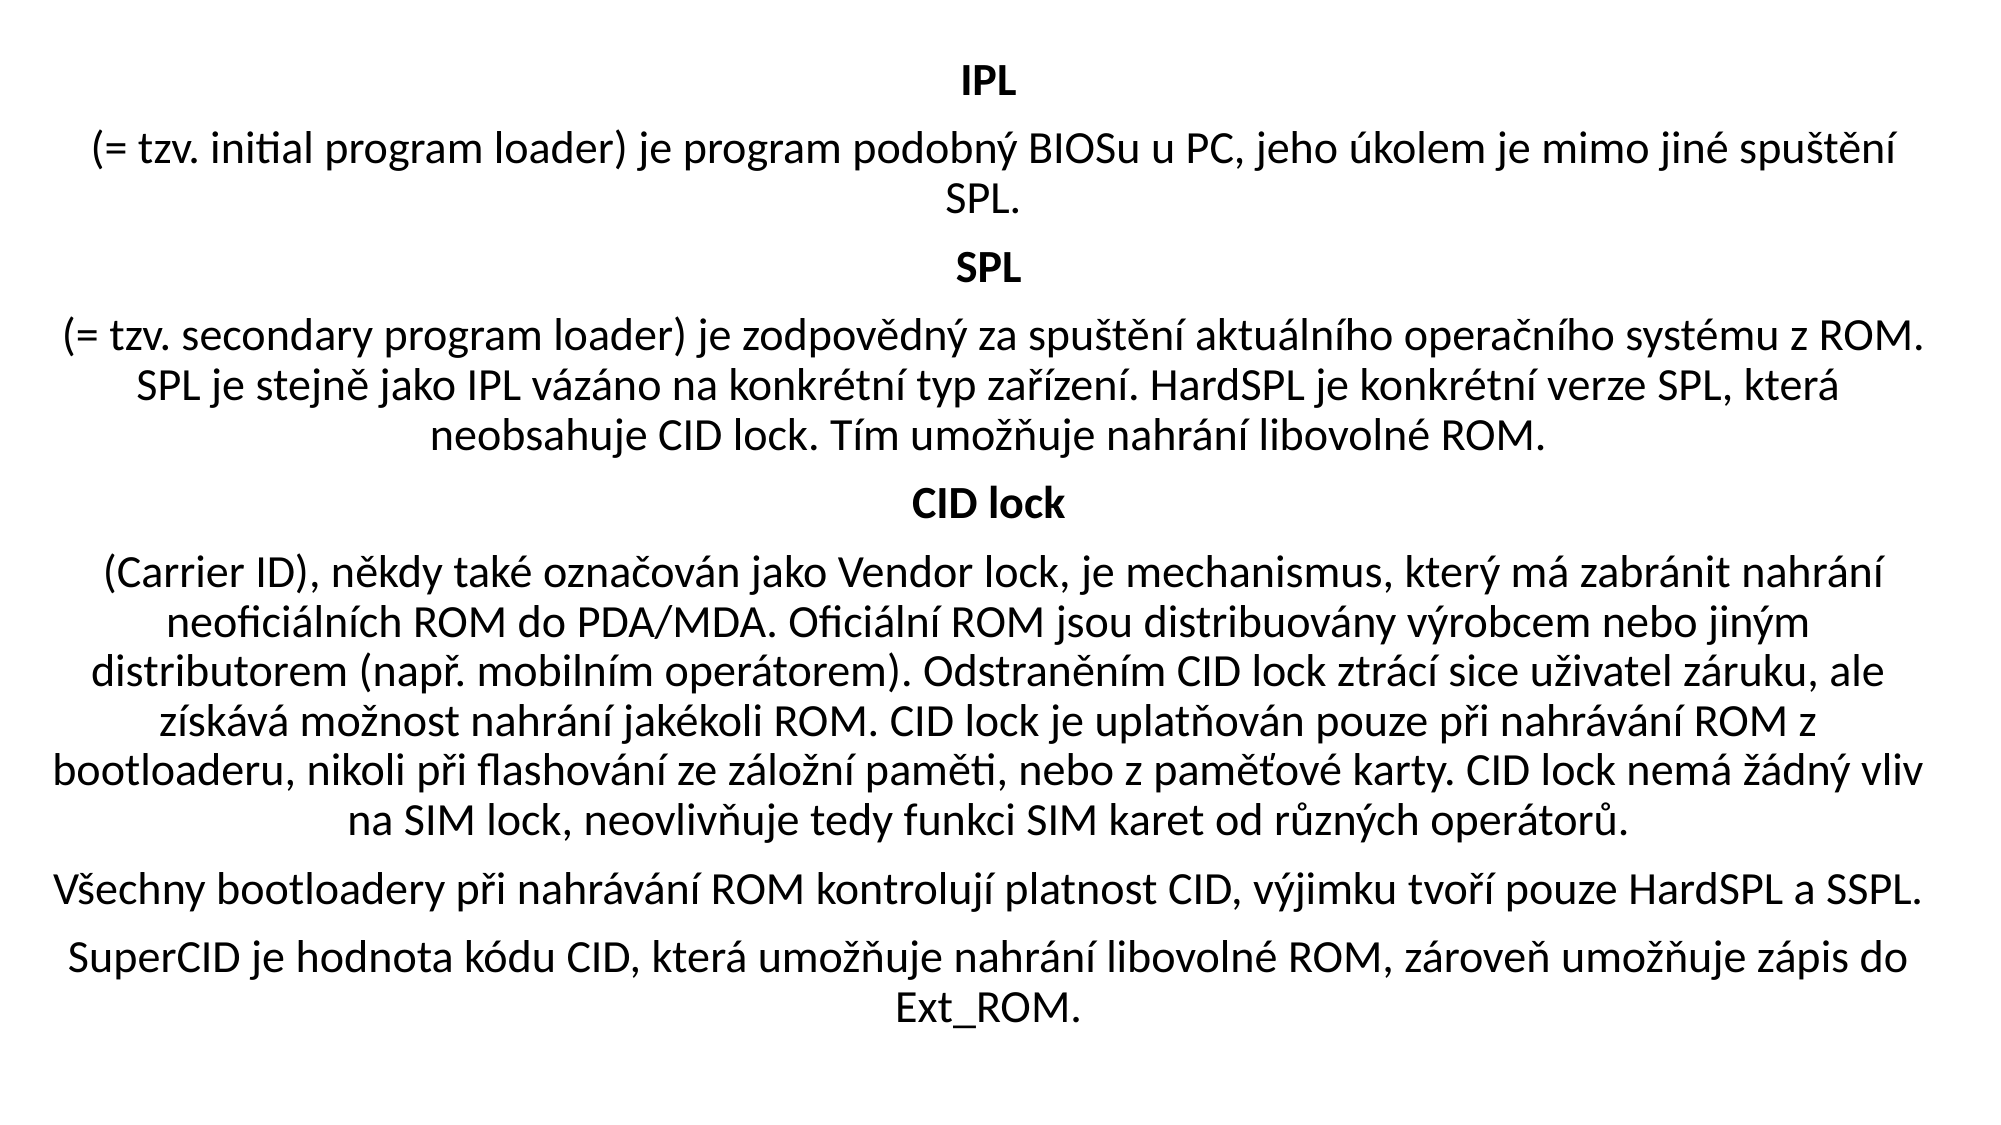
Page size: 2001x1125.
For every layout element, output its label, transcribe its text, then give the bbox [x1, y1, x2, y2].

subtitle IPL (= tzv. initial program loader) je program podobný BIOSu u PC, jeho úkolem je mimo jiné spuštění SPL. SPL (= tzv. secondary program loader) je zodpovědný za spuštění aktuálního operačního systému z ROM. SPL je stejně jako IPL vázáno na konkrétní typ zařízení. HardSPL je konkrétní verze SPL, která neobsahuje CID lock. Tím umožňuje nahrání libovolné ROM. CID lock (Carrier ID), někdy také označován jako Vendor lock, je mechanismus, který má zabránit nahrání neoficiálních ROM do PDA/MDA. Oficiální ROM jsou distribuovány výrobcem nebo jiným distributorem (např. mobilním operátorem). Odstraněním CID lock ztrácí sice uživatel záruku, ale získává možnost nahrání jakékoli ROM. CID lock je uplatňován pouze při nahrávání ROM z bootloaderu, nikoli při flashování ze záložní paměti, nebo z paměťové karty. CID lock nemá žádný vliv na SIM lock, neovlivňuje tedy funkci SIM karet od různých operátorů. Všechny bootloadery při nahrávání ROM kontrolují platnost CID, výjimku tvoří pouze HardSPL a SSPL. SuperCID je hodnota kódu CID, která umožňuje nahrání libovolné ROM, zároveň umožňuje zápis do Ext_ROM. [34, 47, 1944, 1096]
